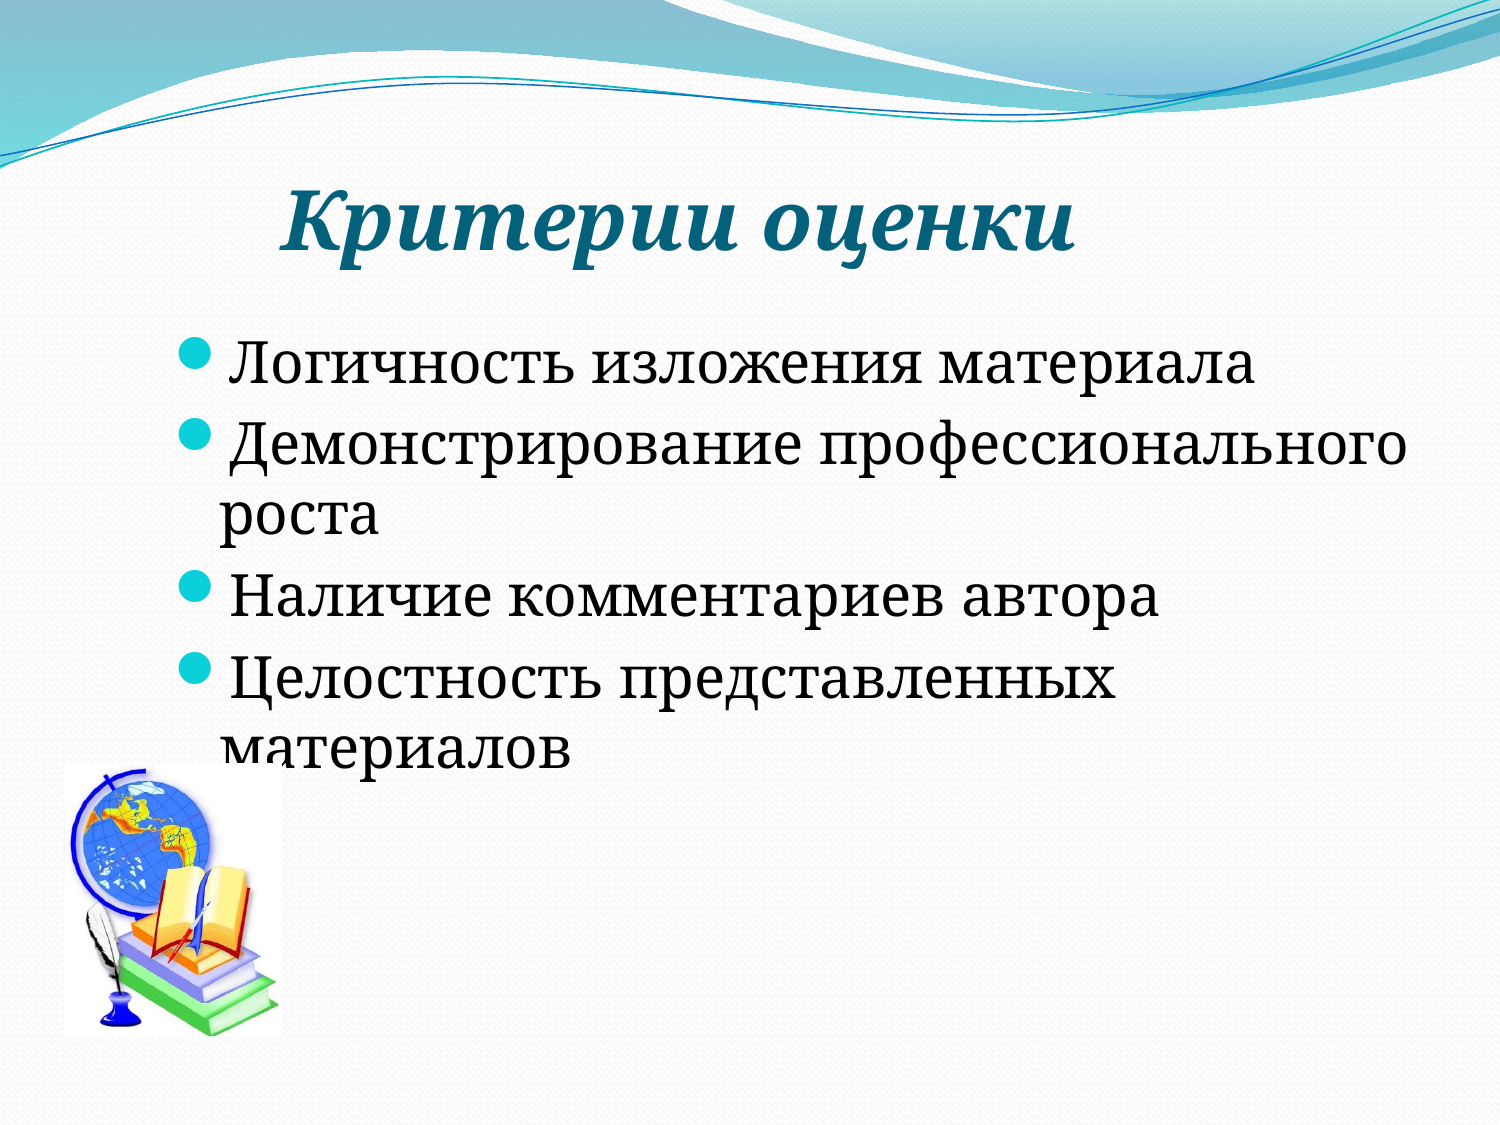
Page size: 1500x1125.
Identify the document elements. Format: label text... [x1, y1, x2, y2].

list Логичность изложения материала Демонстрирование профессионального роста Наличие комментариев автора Целостность представленных материалов [159, 317, 1425, 1038]
title Критерии оценки [281, 115, 1425, 268]
picture [64, 762, 282, 1037]
